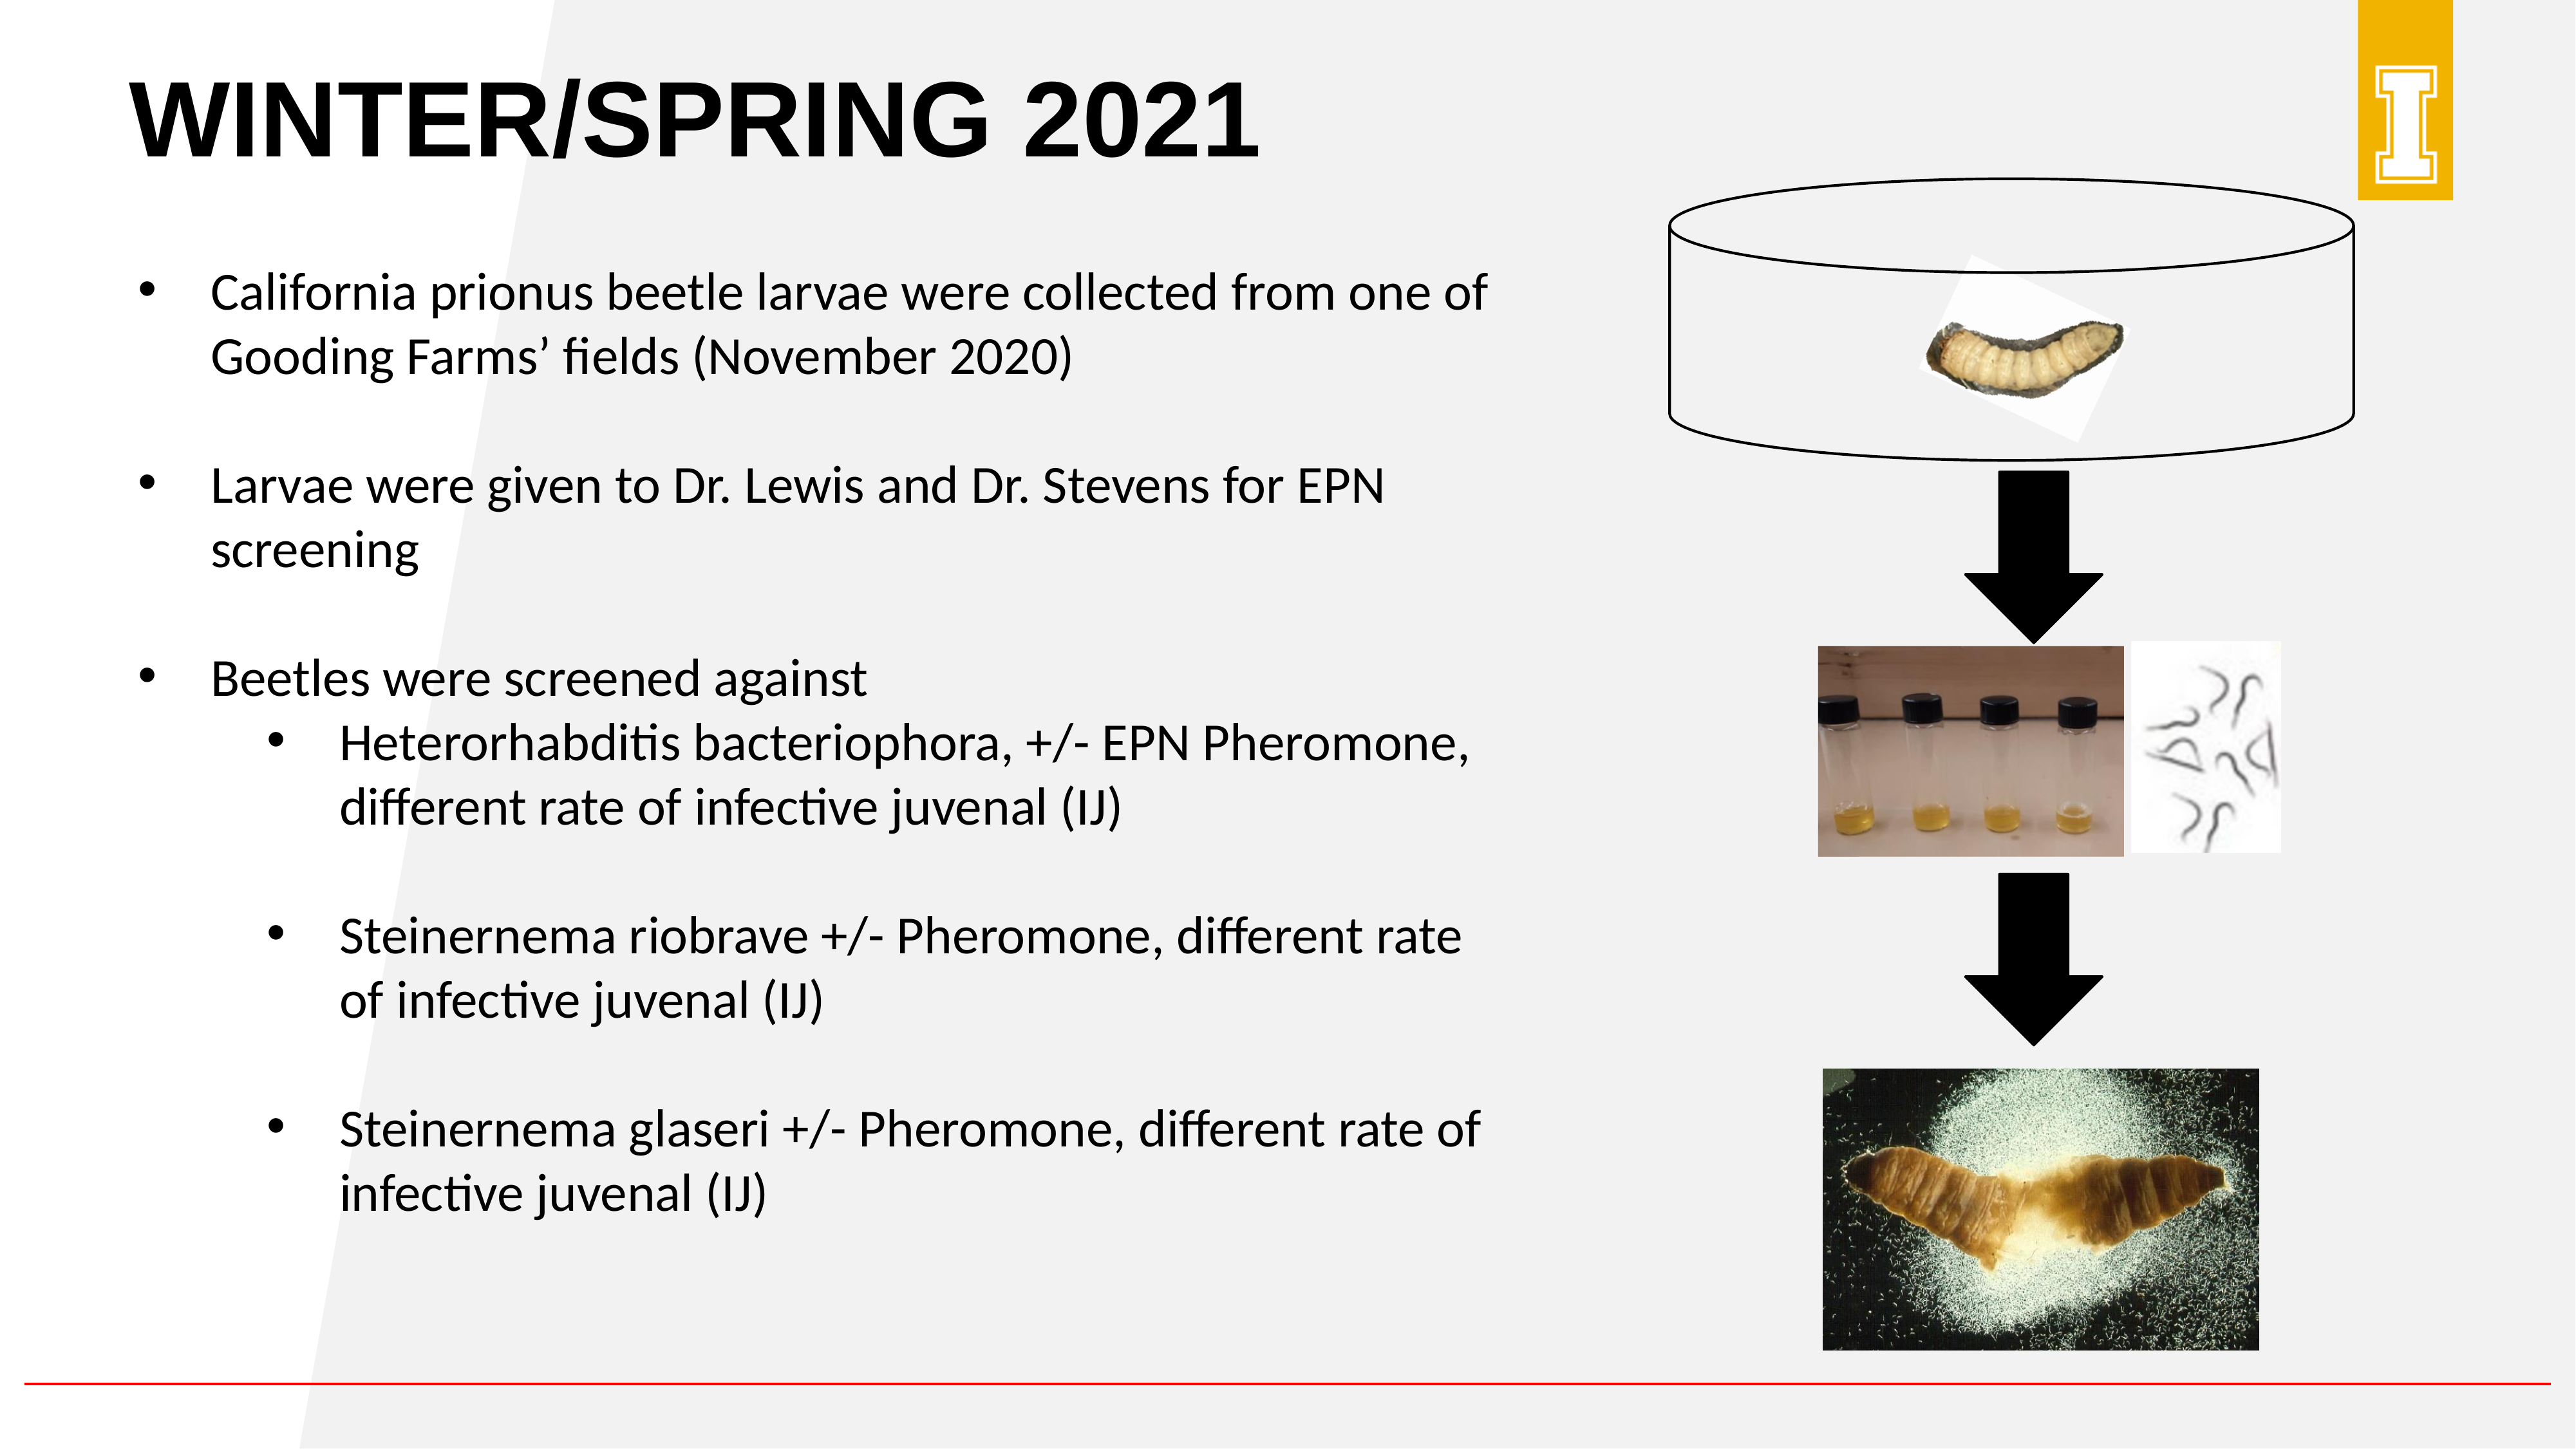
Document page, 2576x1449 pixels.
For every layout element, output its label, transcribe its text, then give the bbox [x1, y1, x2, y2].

picture [1818, 646, 2125, 857]
picture [2131, 641, 2281, 854]
picture [1823, 1069, 2259, 1351]
text_box [1668, 177, 2355, 462]
text_box California prionus beetle larvae were collected from one of Gooding Farms’ fields (November 2020) Larvae were given to Dr. Lewis and Dr. Stevens for EPN screening Beetles were screened against Heterorhabditis bacteriophora, +/- EPN Pheromone, different rate of infective juvenal (IJ) Steinernema riobrave +/- Pheromone, different rate of infective juvenal (IJ) Steinernema glaseri +/- Pheromone, different rate of infective juvenal (IJ) [128, 251, 1514, 1381]
picture [1937, 285, 2112, 412]
text_box [1964, 471, 2104, 644]
title Winter/Spring 2021 [129, 51, 2351, 180]
text_box [1964, 872, 2104, 1047]
